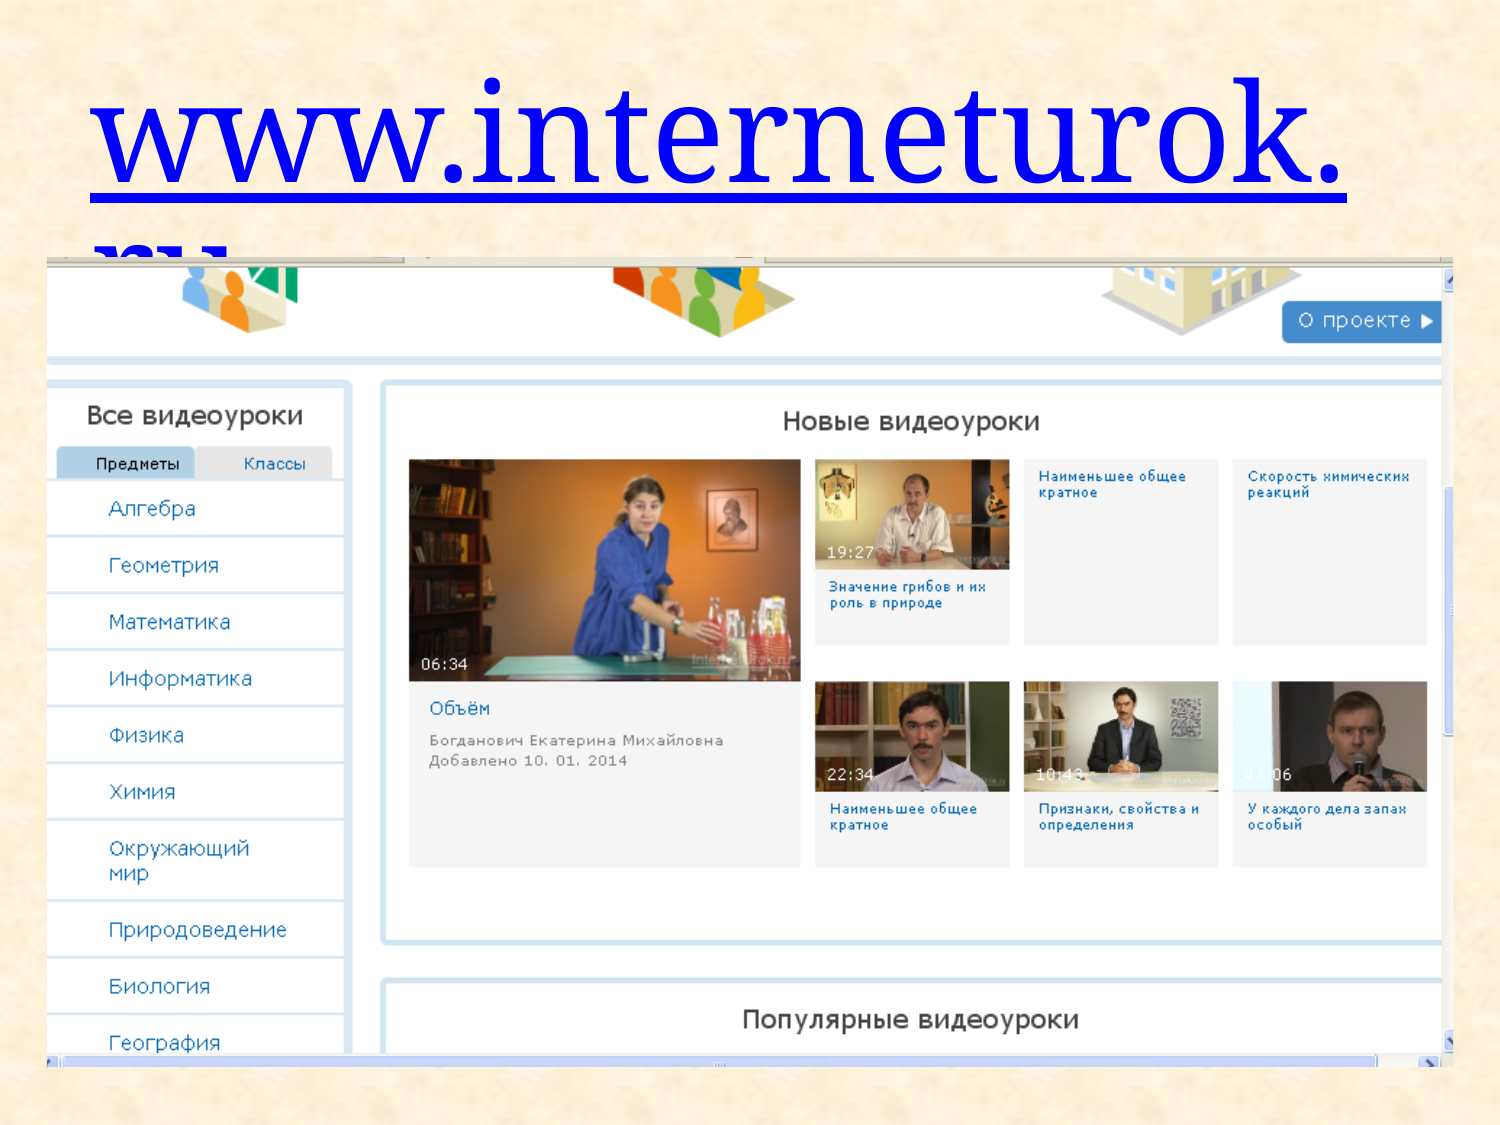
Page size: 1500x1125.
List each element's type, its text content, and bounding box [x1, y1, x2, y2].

title www.interneturok.ru [75, 45, 1425, 233]
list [46, 257, 1454, 1067]
picture [0, 0, 1500, 1125]
